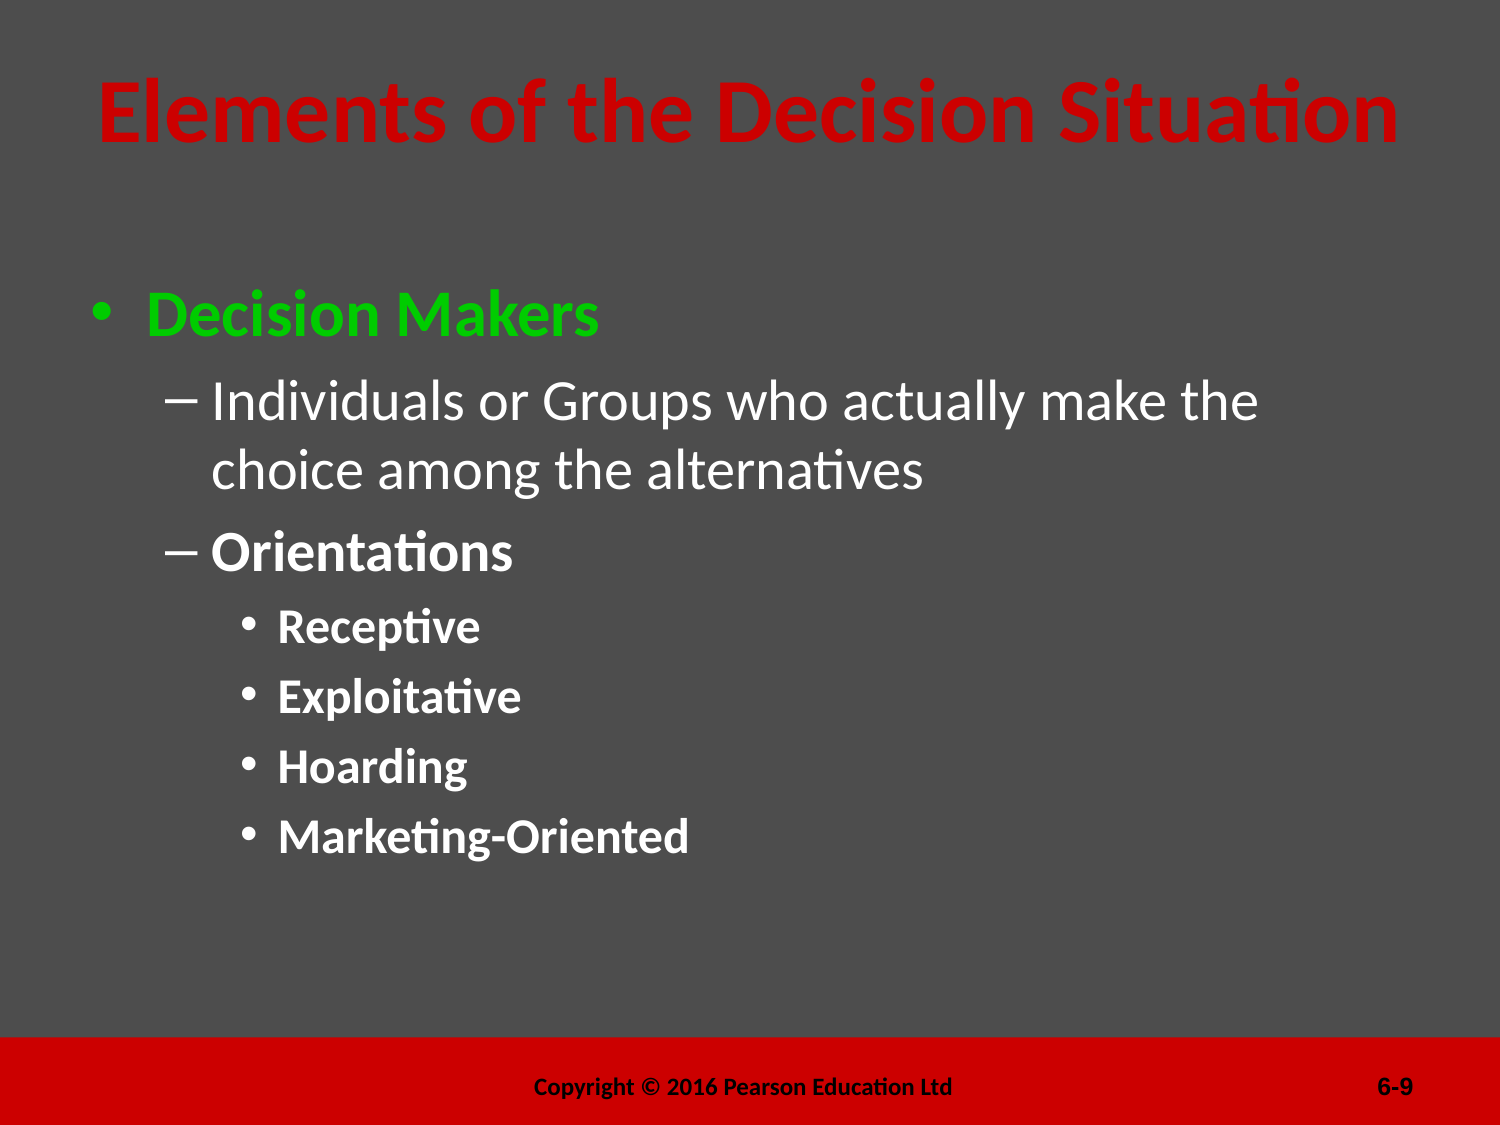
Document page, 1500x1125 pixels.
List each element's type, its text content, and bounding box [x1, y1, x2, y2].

list Decision Makers Individuals or Groups who actually make the choice among the alternatives Orientations Receptive Exploitative Hoarding Marketing-Oriented [75, 262, 1425, 1005]
title Elements of the Decision Situation [75, 12, 1425, 200]
